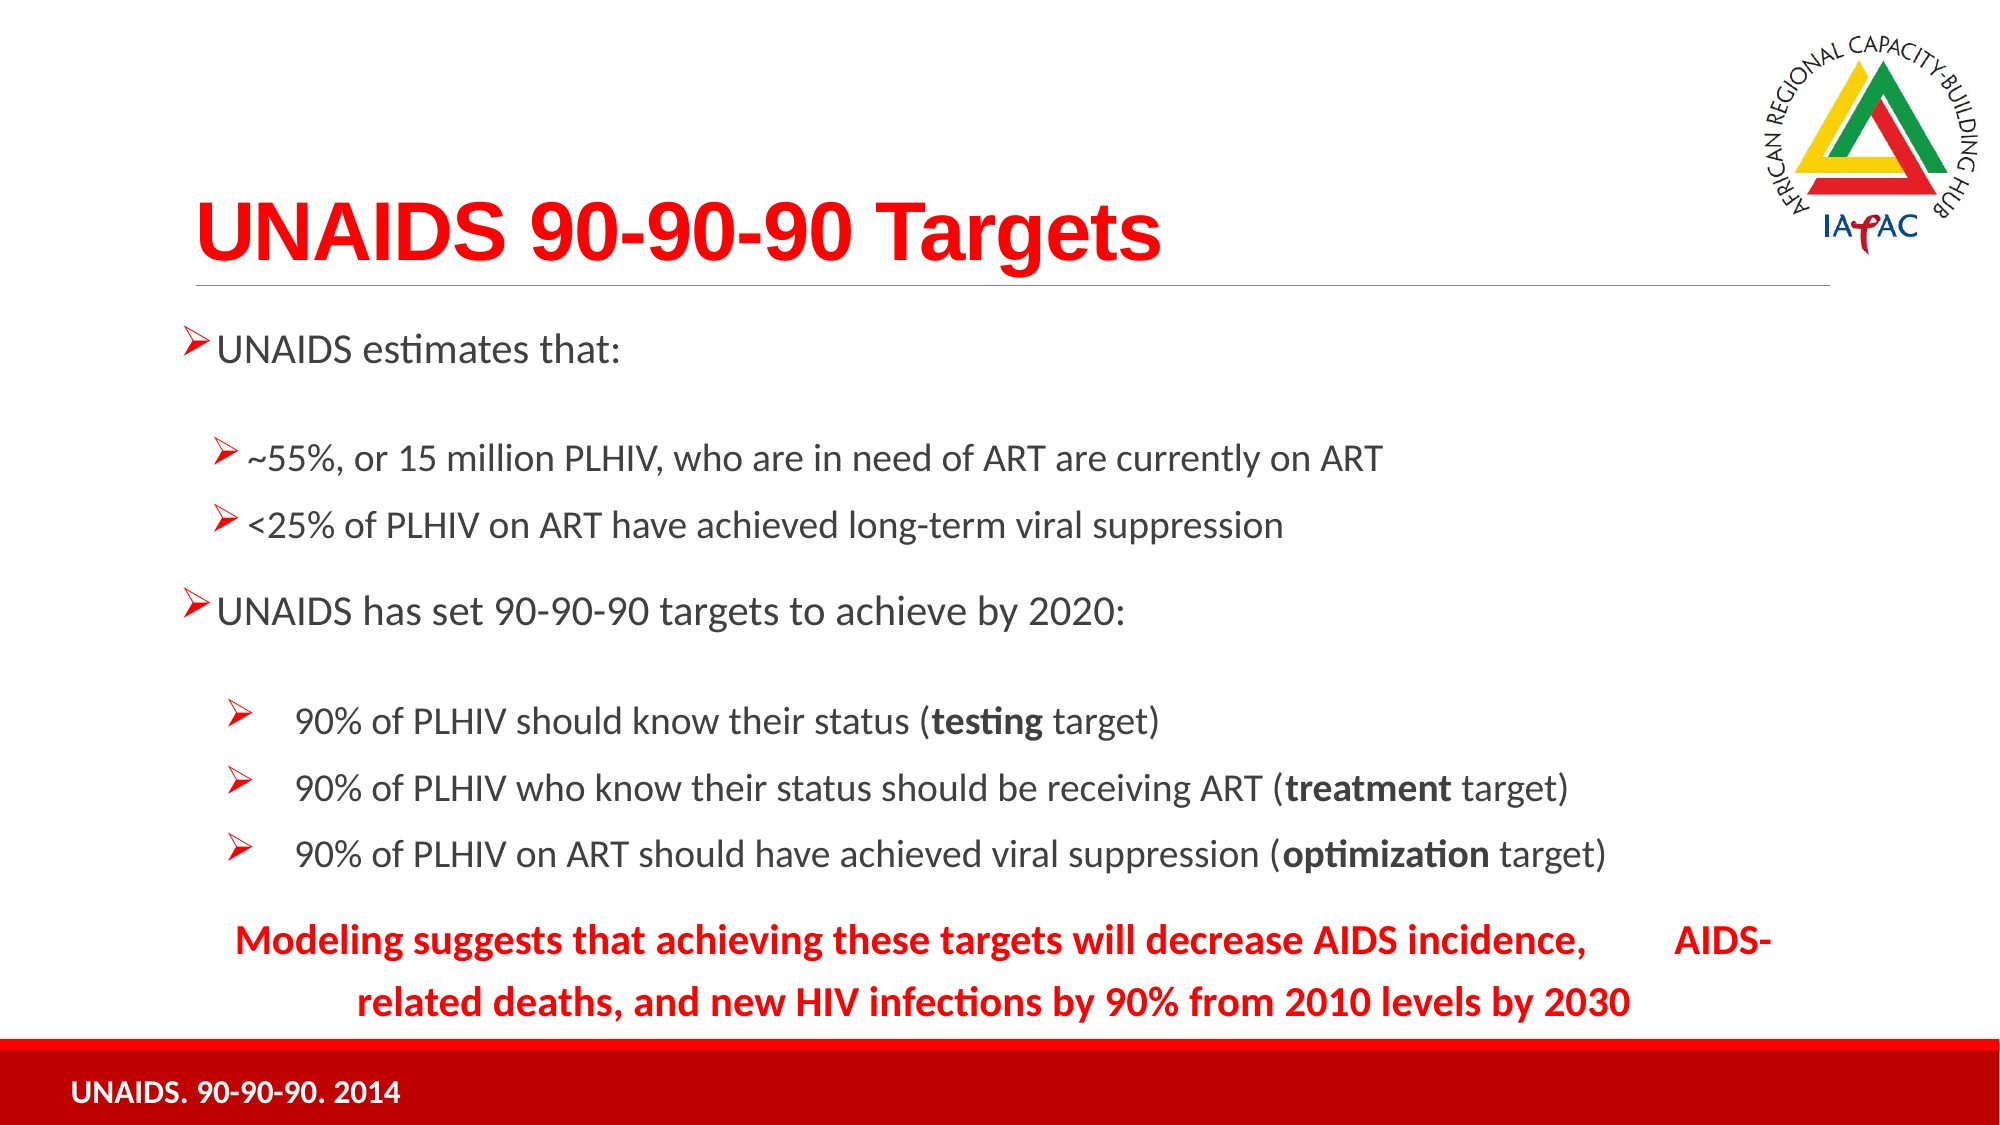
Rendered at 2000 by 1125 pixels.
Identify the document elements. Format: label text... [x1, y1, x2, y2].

title UNAIDS 90-90-90 Targets [179, 47, 1830, 285]
picture [1749, 29, 1995, 268]
list UNAIDS estimates that: ~55%, or 15 million PLHIV, who are in need of ART are currently on ART ˂25% of PLHIV on ART have achieved long-term viral suppression UNAIDS has set 90-90-90 targets to achieve by 2020: 90% of PLHIV should know their status (testing target) 90% of PLHIV who know their status should be receiving ART (treatment target) 90% of PLHIV on ART should have achieved viral suppression (optimization target) Modeling suggests that achieving these targets will decrease AIDS incidence, AIDS-related deaths, and new HIV infections by 90% from 2010 levels by 2030 [179, 302, 1830, 1038]
text_box UNAIDS. 90-90-90. 2014 [55, 1062, 417, 1118]
